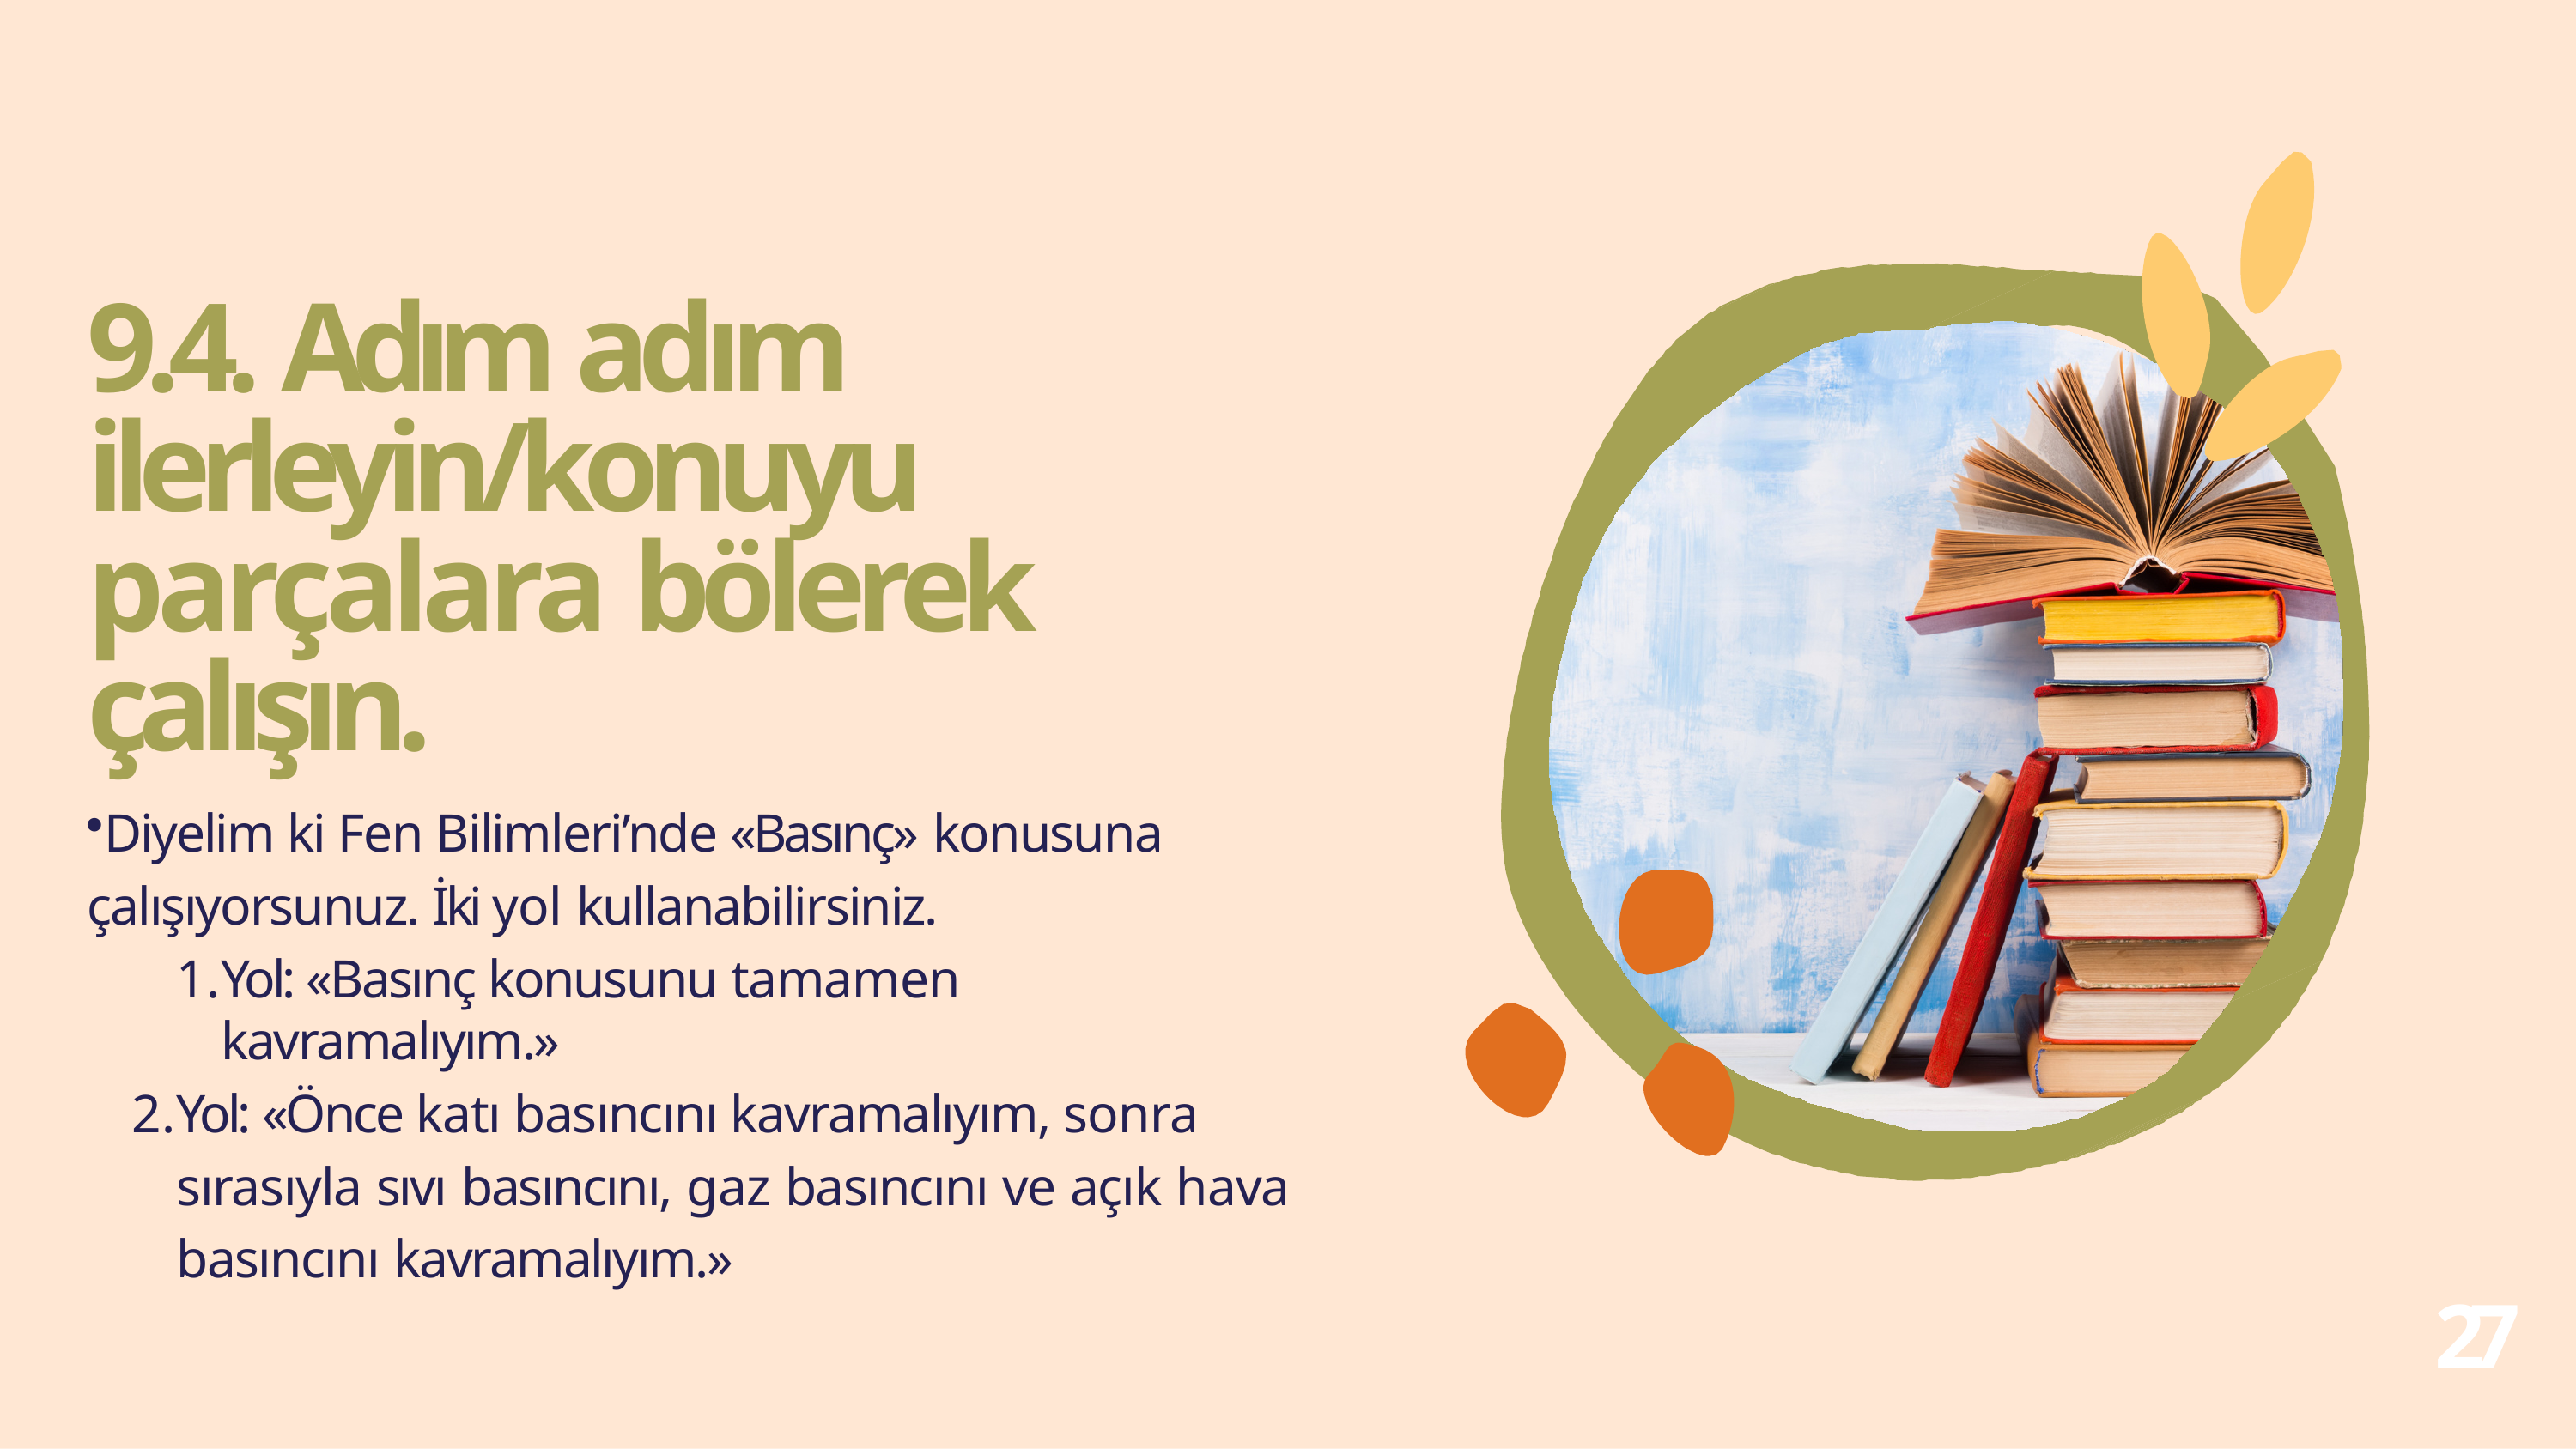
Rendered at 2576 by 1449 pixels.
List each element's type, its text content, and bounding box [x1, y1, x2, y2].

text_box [1465, 151, 2370, 1181]
slide_number 27 [2428, 1278, 2550, 1449]
text_box Diyelim ki Fen Bilimleri’nde «Basınç» konusuna çalışıyorsunuz. İki yol kullanabilirsiniz. Yol: «Basınç konusunu tamamen kavramalıyım.» Yol: «Önce katı basıncını kavramalıyım, sonra sırasıyla sıvı basıncını, gaz basıncını ve açık hava basıncını kavramalıyım.» [85, 787, 1412, 1288]
title 9.4. Adım adım ilerleyin/konuyu parçalara bölerek çalışın. [85, 268, 1157, 775]
